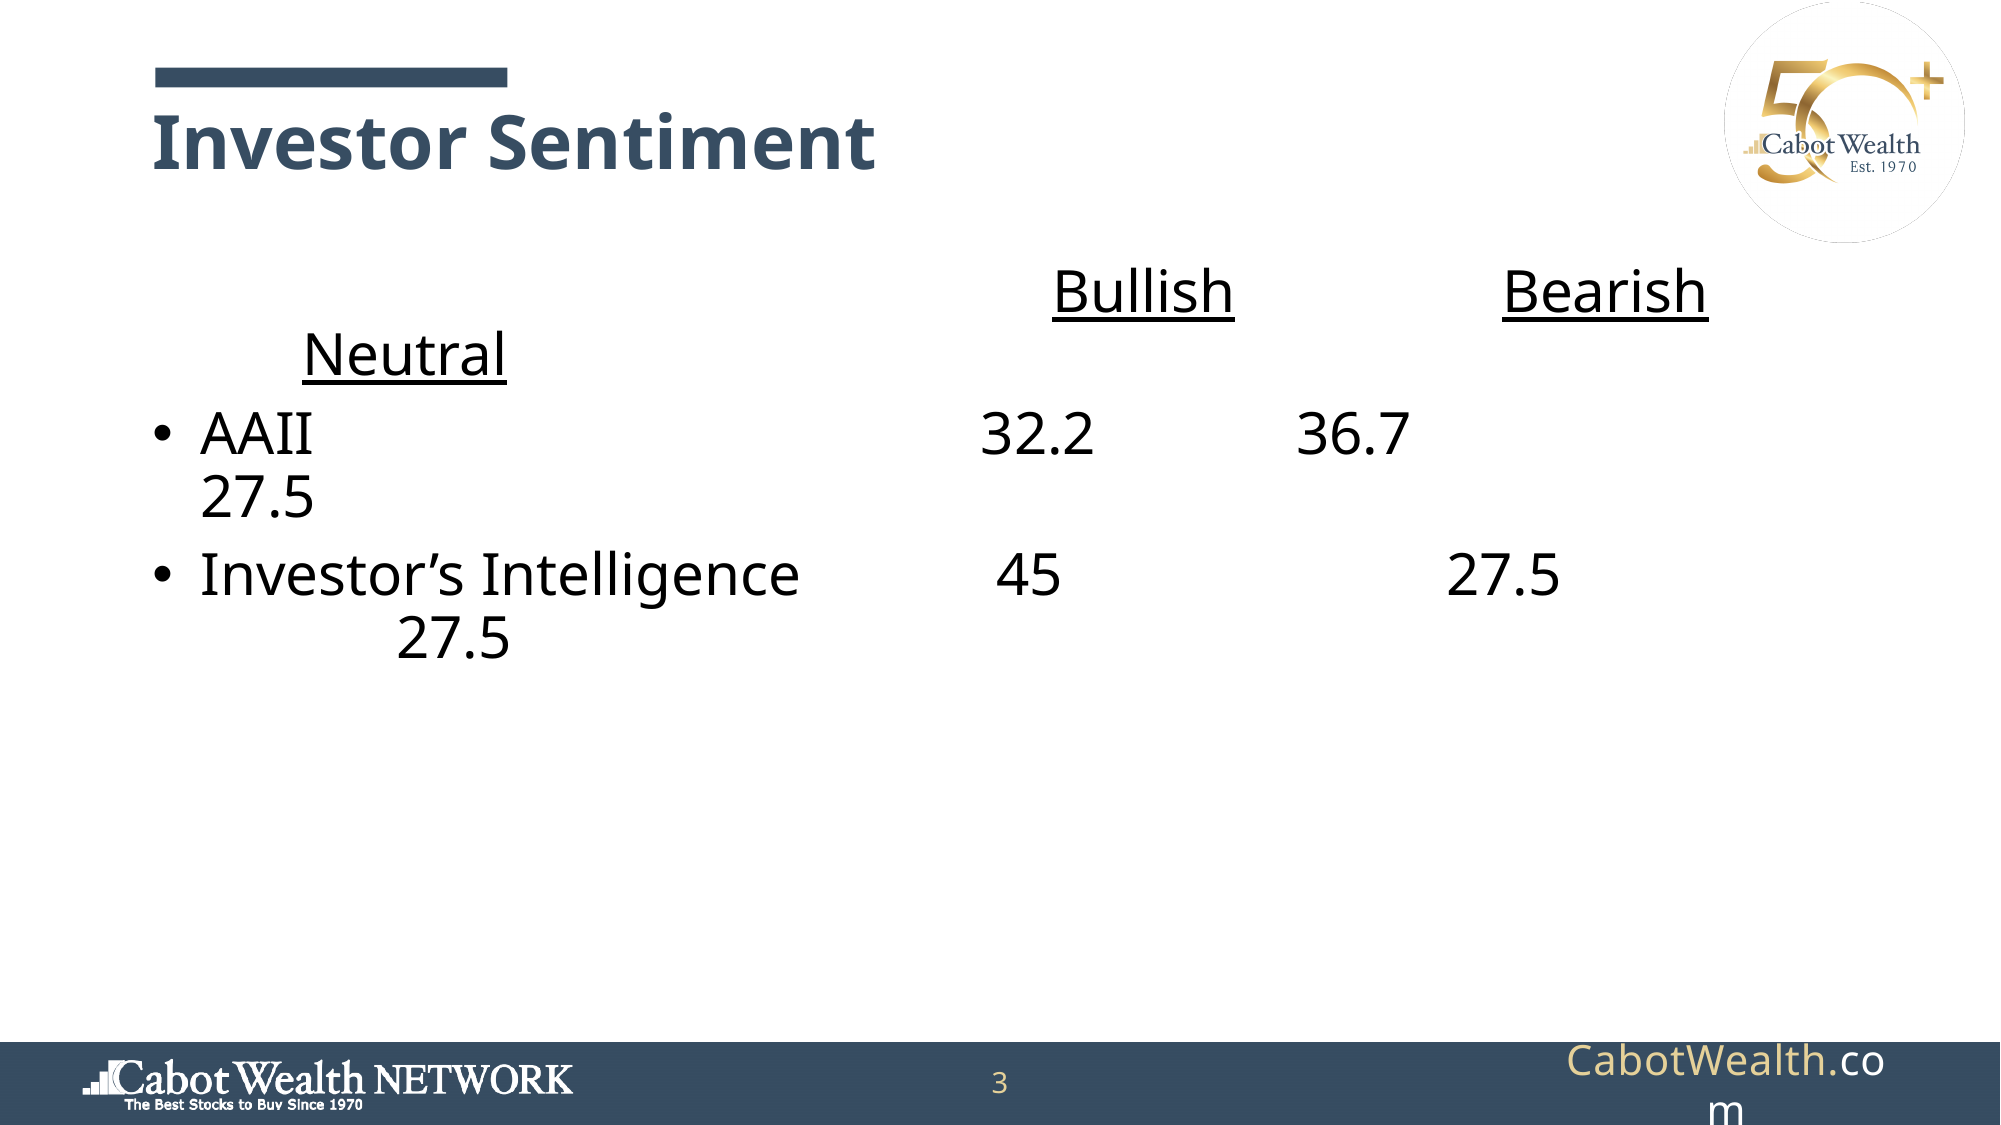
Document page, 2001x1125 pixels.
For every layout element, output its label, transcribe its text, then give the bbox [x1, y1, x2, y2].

list Bullish Bearish Neutral AAII 32.2 36.7 27.5 Investor’s Intelligence 45 27.5 27.5 [137, 254, 1863, 1014]
picture [1713, 1105, 1724, 1125]
picture [0, 1042, 2000, 1125]
picture [1727, 1105, 1738, 1125]
picture [1724, 2, 1965, 243]
title Investor Sentiment [137, 59, 1863, 230]
